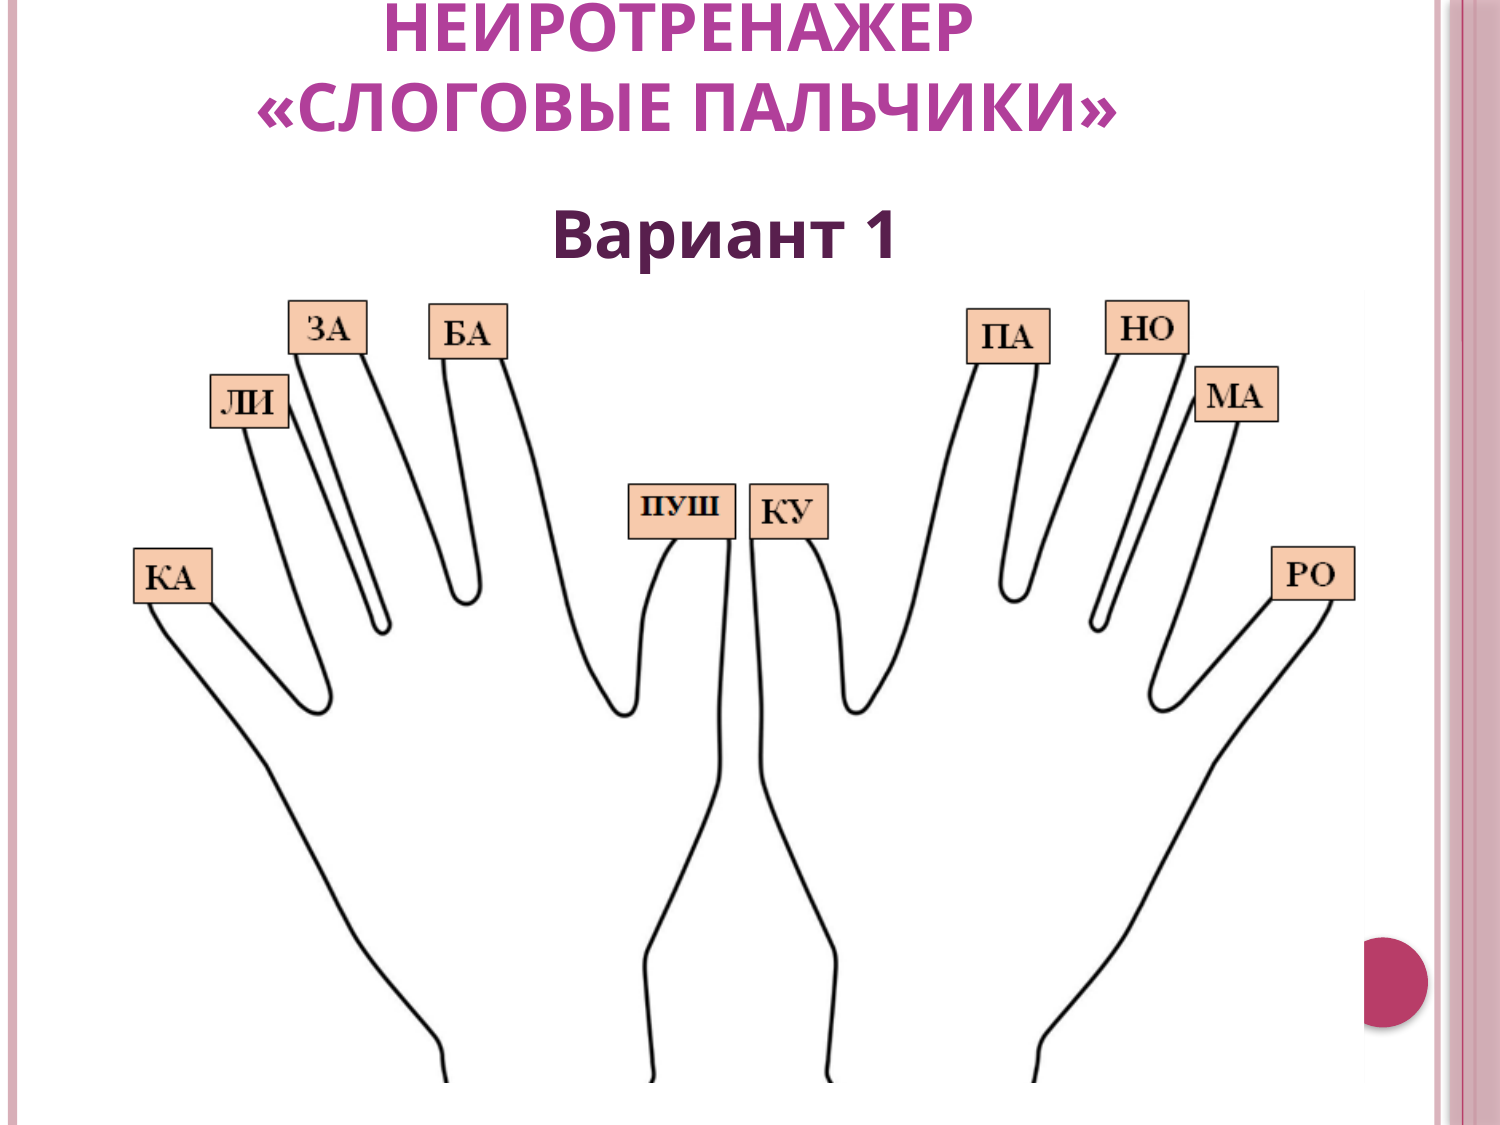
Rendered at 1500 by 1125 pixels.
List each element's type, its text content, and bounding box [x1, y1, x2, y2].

list Вариант 1 [513, 184, 939, 272]
picture [123, 290, 1365, 1083]
title Нейротренажер «Слоговые пальчики» [75, 45, 1300, 233]
